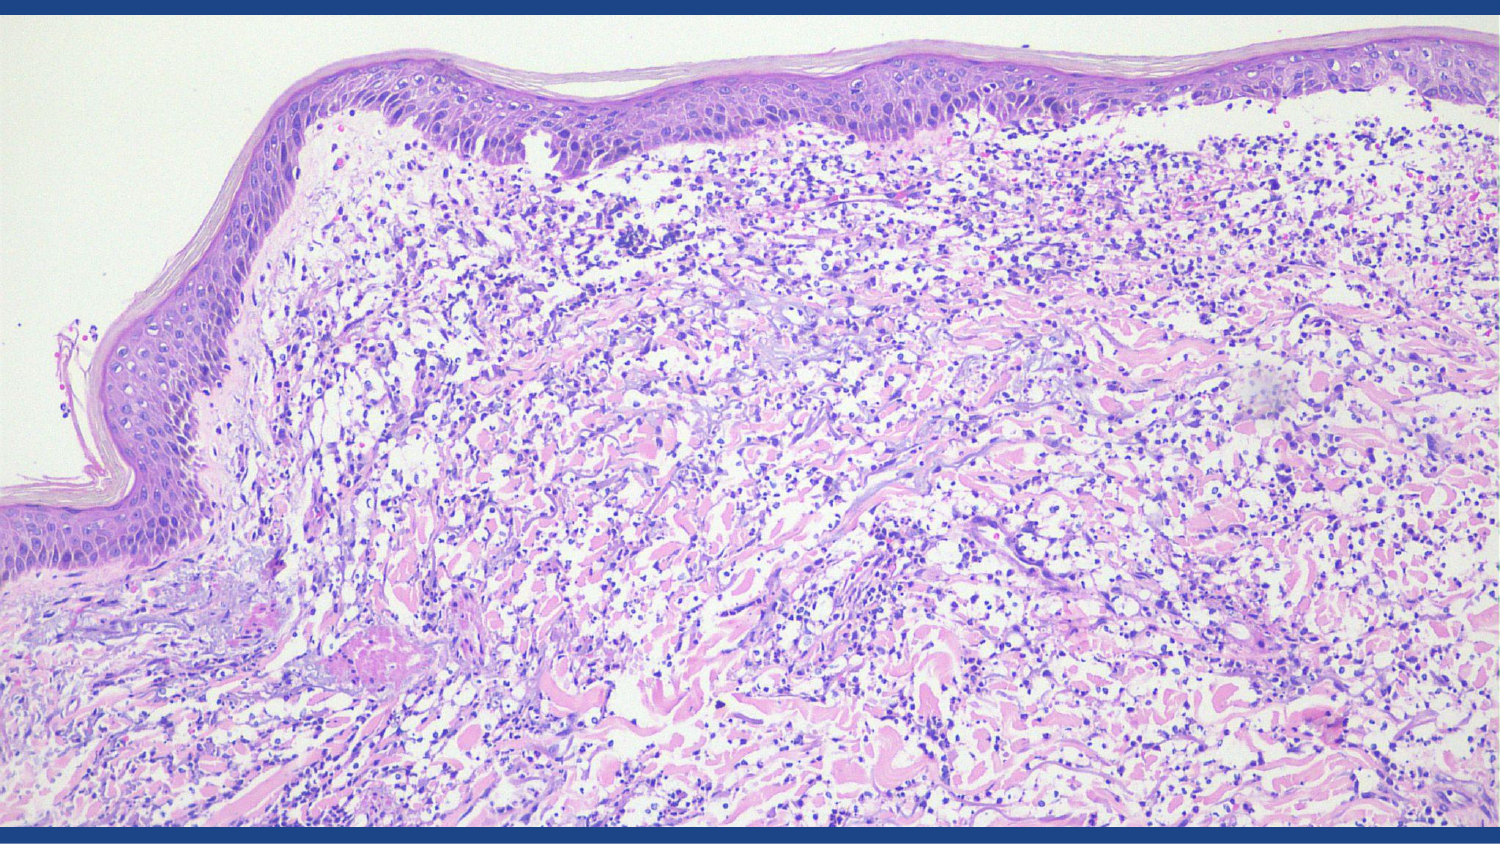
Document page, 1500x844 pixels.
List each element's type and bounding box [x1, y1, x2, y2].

picture [0, 15, 1500, 828]
text_box [0, 0, 1500, 14]
text_box [0, 835, 1500, 844]
